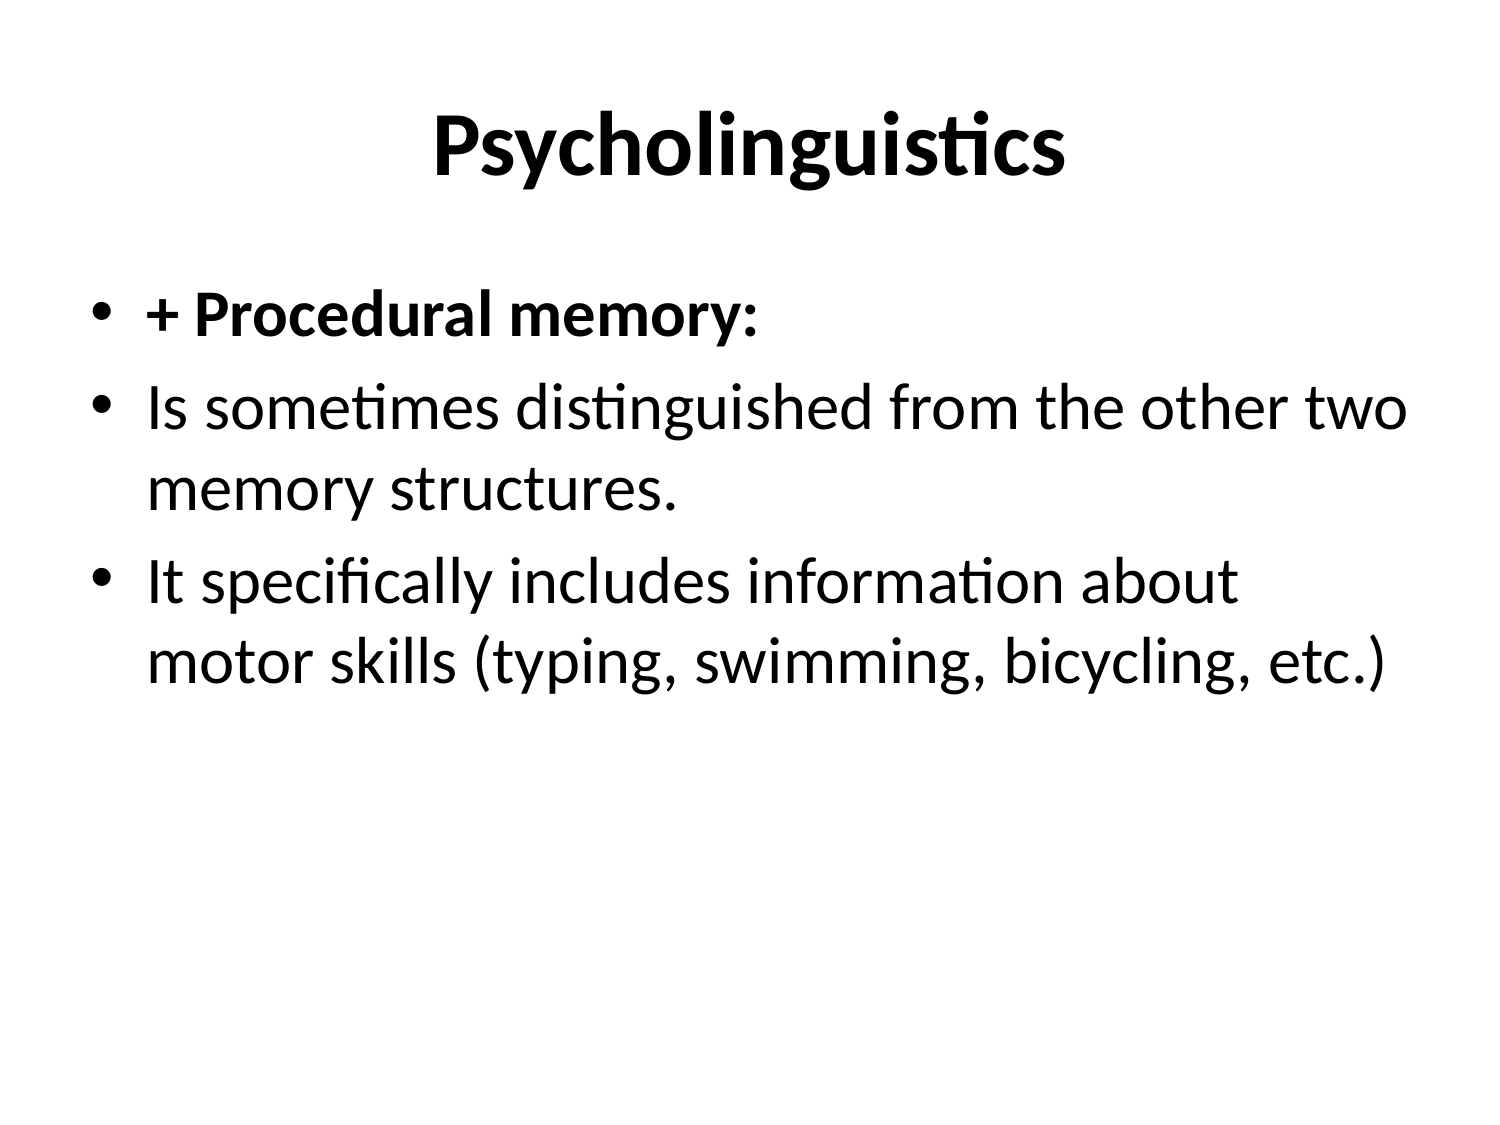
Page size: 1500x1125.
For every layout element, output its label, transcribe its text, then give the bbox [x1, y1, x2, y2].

title Psycholinguistics [75, 45, 1425, 233]
list + Procedural memory: Is sometimes distinguished from the other two memory structures. It specifically includes information about motor skills (typing, swimming, bicycling, etc.) [75, 262, 1425, 1005]
